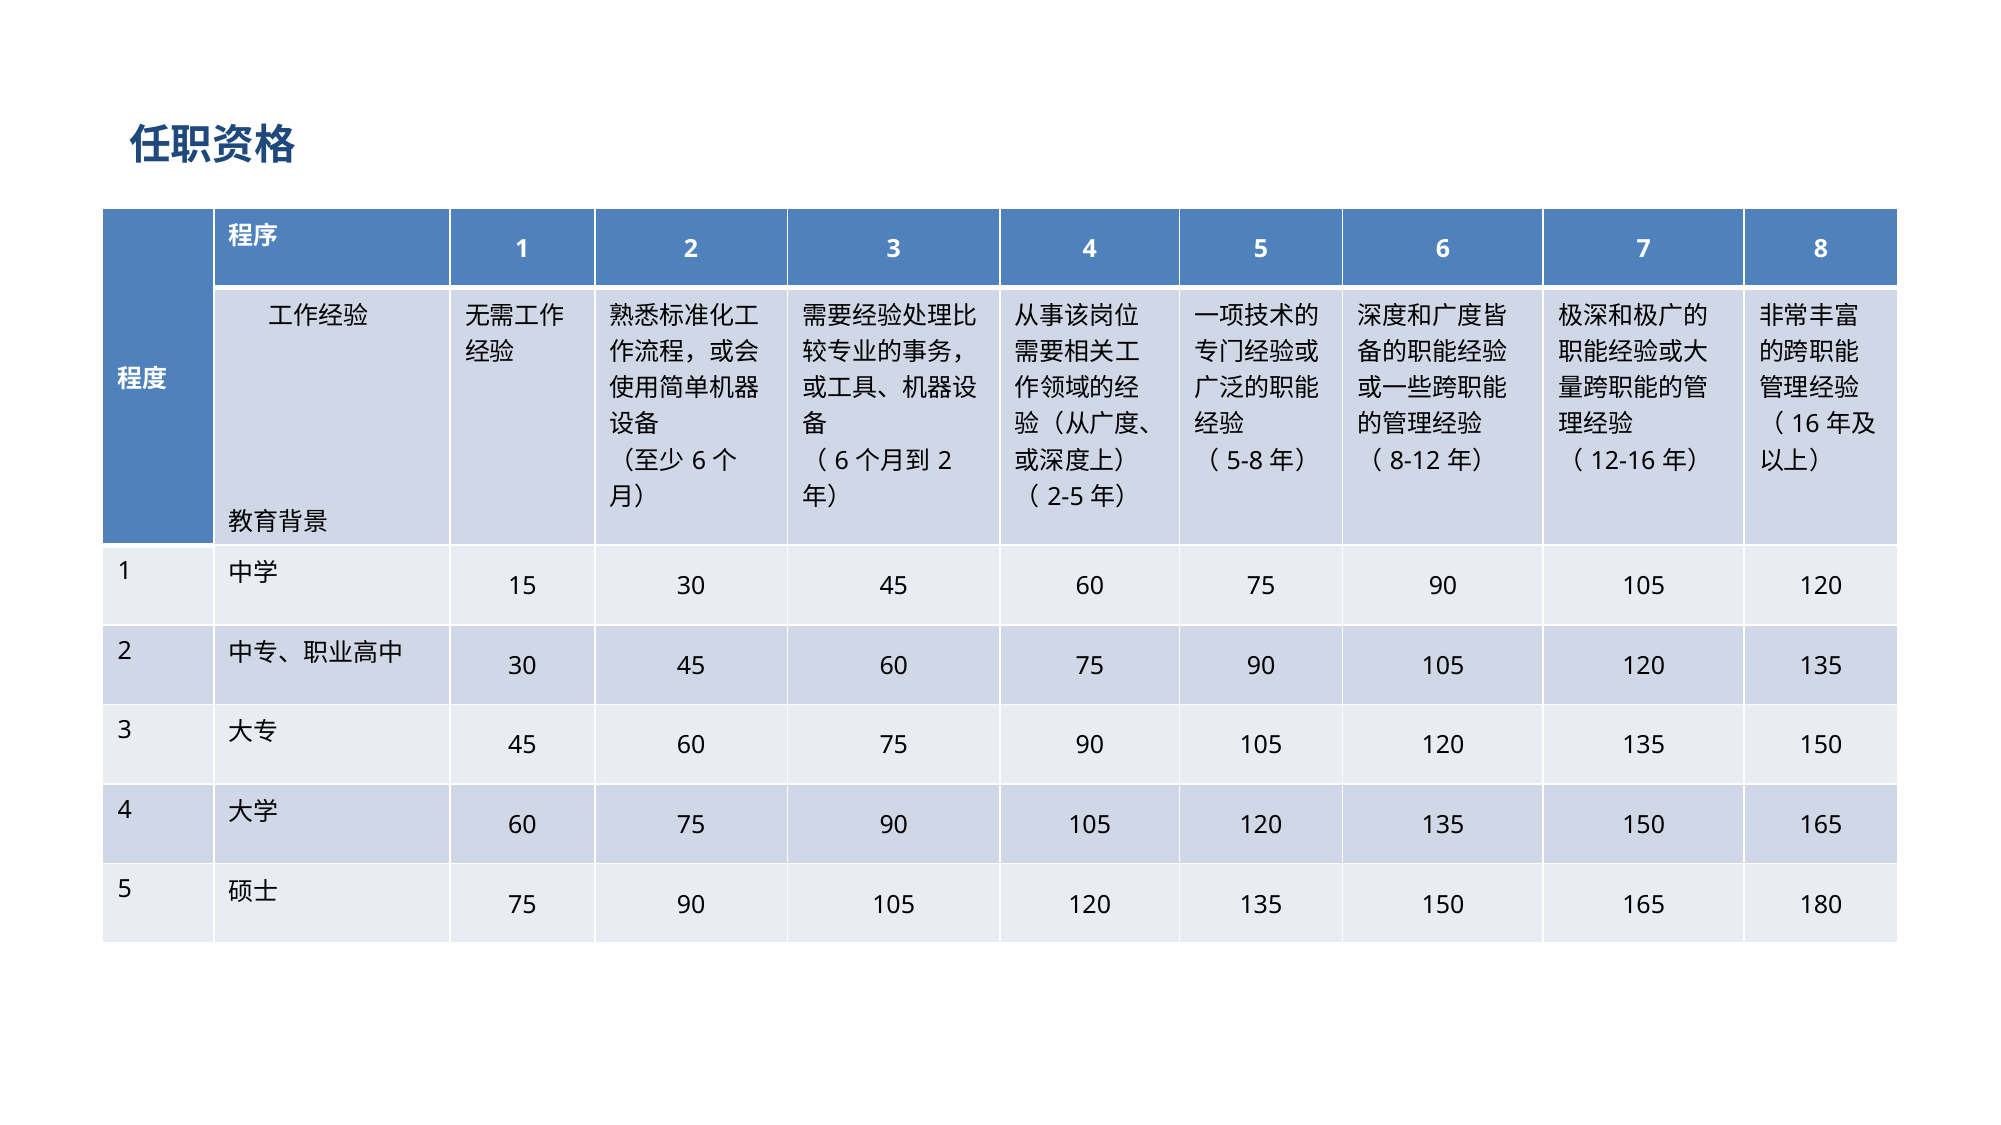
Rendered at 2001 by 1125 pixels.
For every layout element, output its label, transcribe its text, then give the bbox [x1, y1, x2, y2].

table_cell 深度和广度皆备的职能经验或一些跨职能的管理经验（8-12年） [1343, 290, 1542, 544]
table_cell 150 [1745, 705, 1897, 783]
table_header 程序 [215, 209, 449, 285]
text_box 任职资格 [114, 103, 709, 185]
table_cell 90 [596, 864, 787, 942]
table_cell 105 [1343, 626, 1542, 704]
table_cell 90 [788, 785, 999, 863]
table_cell 1 [103, 548, 213, 624]
table_cell 75 [596, 785, 787, 863]
table_cell 60 [1001, 546, 1179, 624]
table_cell 75 [1001, 626, 1179, 704]
table_header 程度 [103, 209, 213, 543]
table_cell 180 [1745, 864, 1897, 942]
table_cell 60 [788, 626, 999, 704]
table_cell 120 [1180, 785, 1342, 863]
table_cell 135 [1180, 864, 1342, 942]
table_cell 105 [1180, 705, 1342, 783]
table_header 5 [1180, 209, 1342, 285]
table_cell 150 [1544, 785, 1743, 863]
table_cell 30 [451, 626, 594, 704]
table_cell 90 [1180, 626, 1342, 704]
table_cell 需要经验处理比较专业的事务，或工具、机器设备 （6个月到2年） [788, 290, 999, 544]
table_cell 从事该岗位需要相关工作领域的经验（从广度、或深度上） （2-5年） [1001, 290, 1179, 544]
table_cell 熟悉标准化工作流程，或会使用简单机器设备 （至少6个月） [596, 290, 787, 544]
table_cell 165 [1745, 785, 1897, 863]
table_cell 45 [451, 705, 594, 783]
table_header 6 [1343, 209, 1542, 285]
table_header 1 [451, 209, 594, 285]
table_cell 120 [1745, 546, 1897, 624]
table_cell 135 [1745, 626, 1897, 704]
table_cell 3 [103, 705, 213, 783]
table_cell 工作经验 教育背景 [215, 290, 449, 544]
table_cell 中专、职业高中 [215, 626, 449, 704]
table_cell 60 [451, 785, 594, 863]
table_cell 一项技术的专门经验或广泛的职能经验 （5-8年） [1180, 290, 1342, 544]
table_cell 30 [596, 546, 787, 624]
table_cell 150 [1343, 864, 1542, 942]
table_header 8 [1745, 209, 1897, 285]
table_cell 90 [1343, 546, 1542, 624]
table_cell 165 [1544, 864, 1743, 942]
table_cell 硕士 [215, 864, 449, 942]
table_cell 非常丰富的跨职能管理经验 （16年及以上） [1745, 290, 1897, 544]
table_cell 45 [788, 546, 999, 624]
table_cell 135 [1343, 785, 1542, 863]
table_header 4 [1001, 209, 1179, 285]
table_cell 105 [1544, 546, 1743, 624]
table_header 7 [1544, 209, 1743, 285]
table_cell 120 [1001, 864, 1179, 942]
table_cell 135 [1544, 705, 1743, 783]
table_cell 2 [103, 626, 213, 704]
table_cell 无需工作经验 [451, 290, 594, 544]
table_cell 中学 [215, 546, 449, 624]
table_cell 4 [103, 785, 213, 863]
table_cell 5 [103, 864, 213, 942]
table_cell 105 [1001, 785, 1179, 863]
table_cell 大专 [215, 705, 449, 783]
table_cell 15 [451, 546, 594, 624]
table_cell 45 [596, 626, 787, 704]
table_cell 120 [1544, 626, 1743, 704]
table_cell 大学 [215, 785, 449, 863]
table_header 2 [596, 209, 787, 285]
table_cell 90 [1001, 705, 1179, 783]
table_cell 75 [451, 864, 594, 942]
table_cell 105 [788, 864, 999, 942]
table_header 3 [788, 209, 999, 285]
table_cell 60 [596, 705, 787, 783]
table_cell 75 [1180, 546, 1342, 624]
table_cell 极深和极广的职能经验或大量跨职能的管理经验 （12-16年） [1544, 290, 1743, 544]
table_cell 75 [788, 705, 999, 783]
table_cell 120 [1343, 705, 1542, 783]
